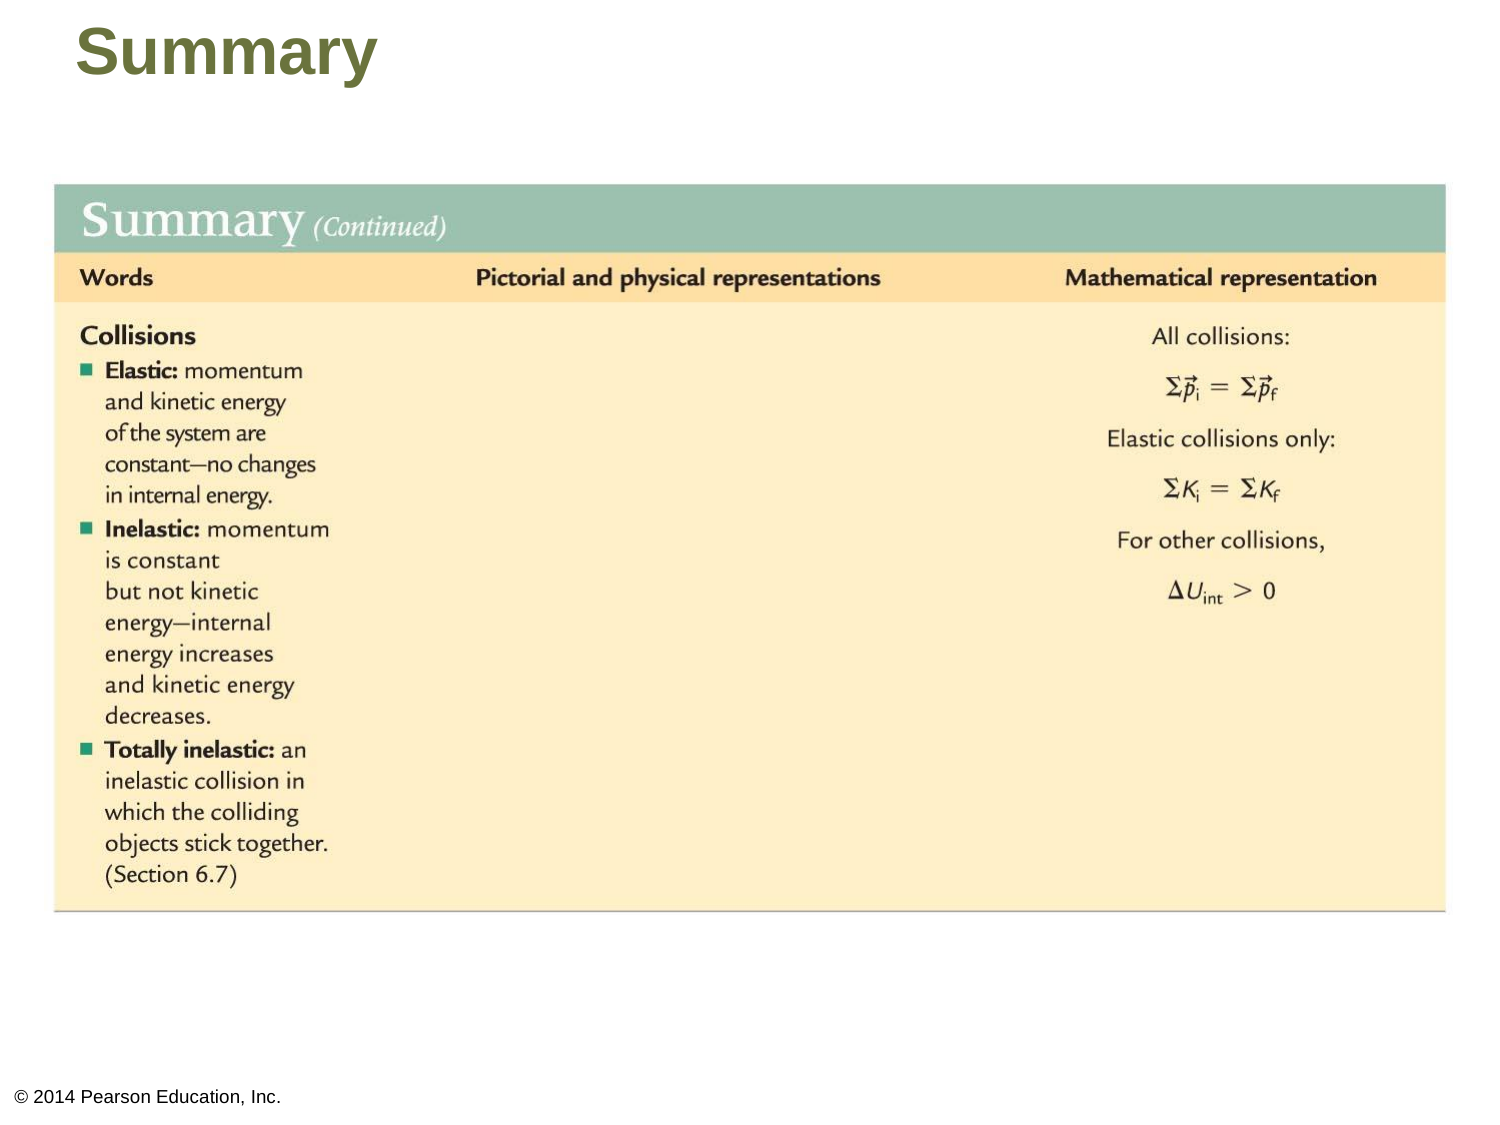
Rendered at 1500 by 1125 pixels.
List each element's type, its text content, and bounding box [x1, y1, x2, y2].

picture [44, 174, 1456, 915]
footer © 2014 Pearson Education, Inc. [14, 1084, 900, 1115]
title Summary [0, 0, 1500, 96]
